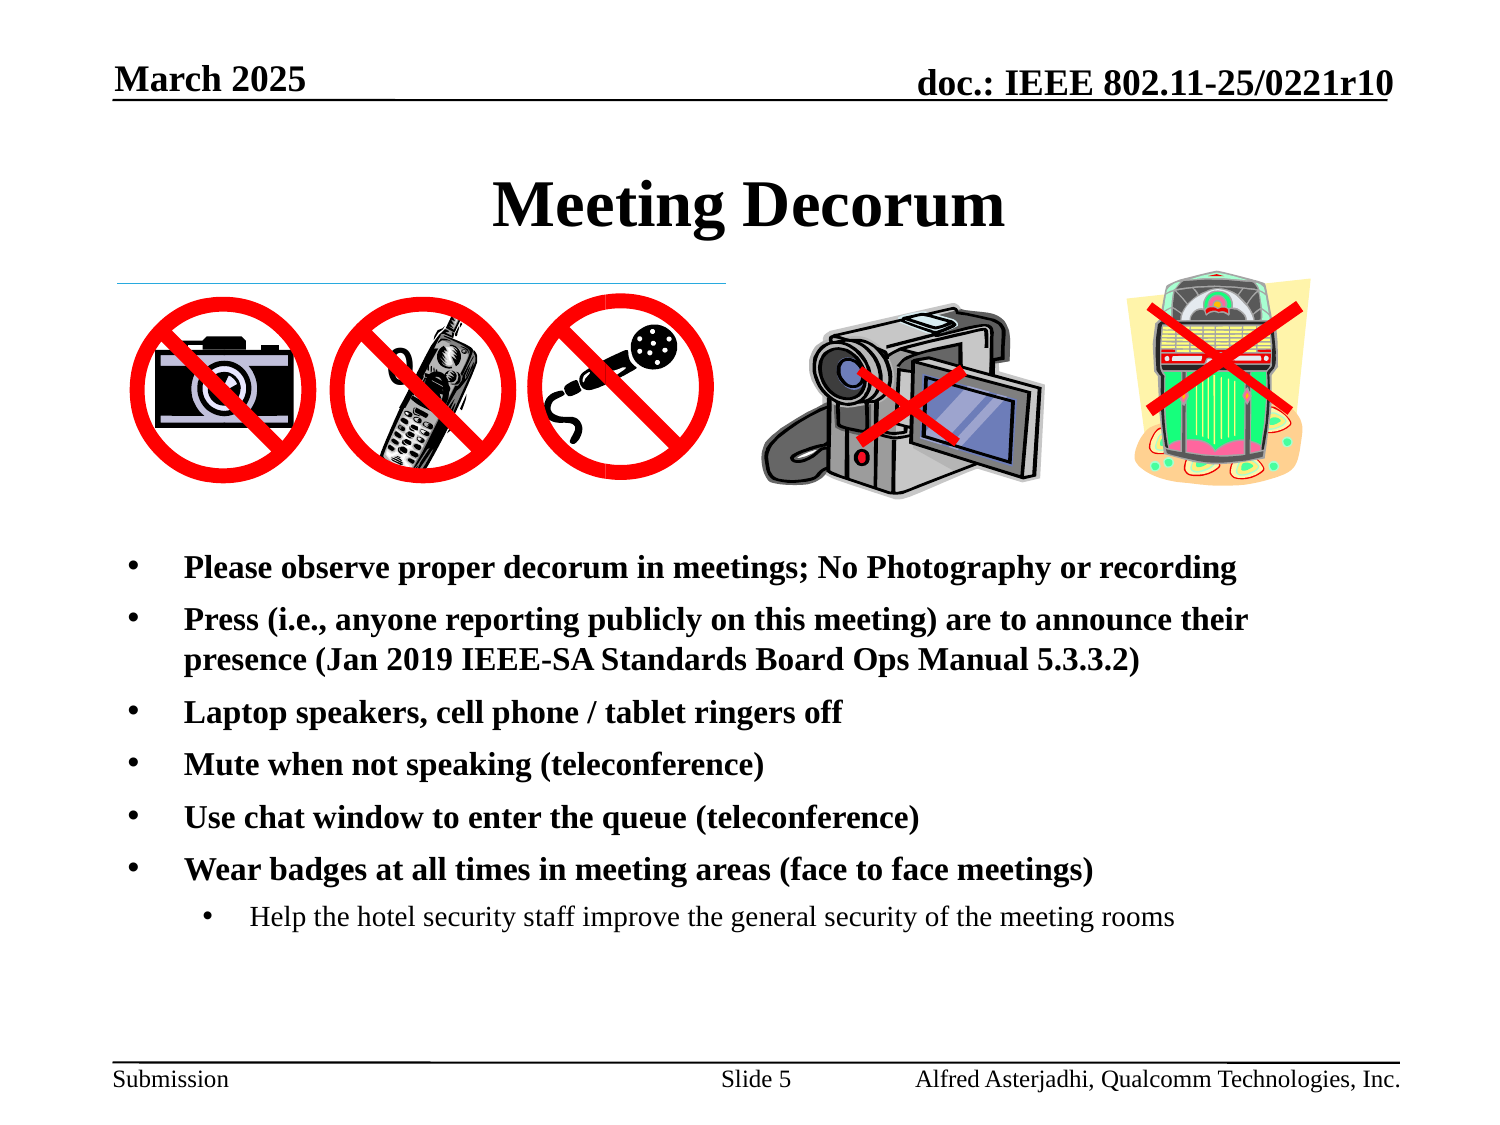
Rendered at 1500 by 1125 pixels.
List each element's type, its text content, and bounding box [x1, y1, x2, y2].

footer Alfred Asterjadhi, Qualcomm Technologies, Inc. [878, 1061, 1402, 1093]
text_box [761, 302, 1046, 500]
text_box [1126, 270, 1311, 487]
title Meeting Decorum [112, 112, 1388, 288]
slide_number Slide 5 [712, 1061, 800, 1123]
list Please observe proper decorum in meetings; No Photography or recording Press (i.e., anyone reporting publicly on this meeting) are to announce their presence (Jan 2019 IEEE-SA Standards Board Ops Manual 5.3.3.2) Laptop speakers, cell phone / tablet ringers off Mute when not speaking (teleconference) Use chat window to enter the queue (teleconference) Wear badges at all times in meeting areas (face to face meetings) Help the hotel security staff improve the general security of the meeting rooms [112, 537, 1388, 1000]
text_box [117, 283, 727, 484]
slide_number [114, 54, 423, 100]
